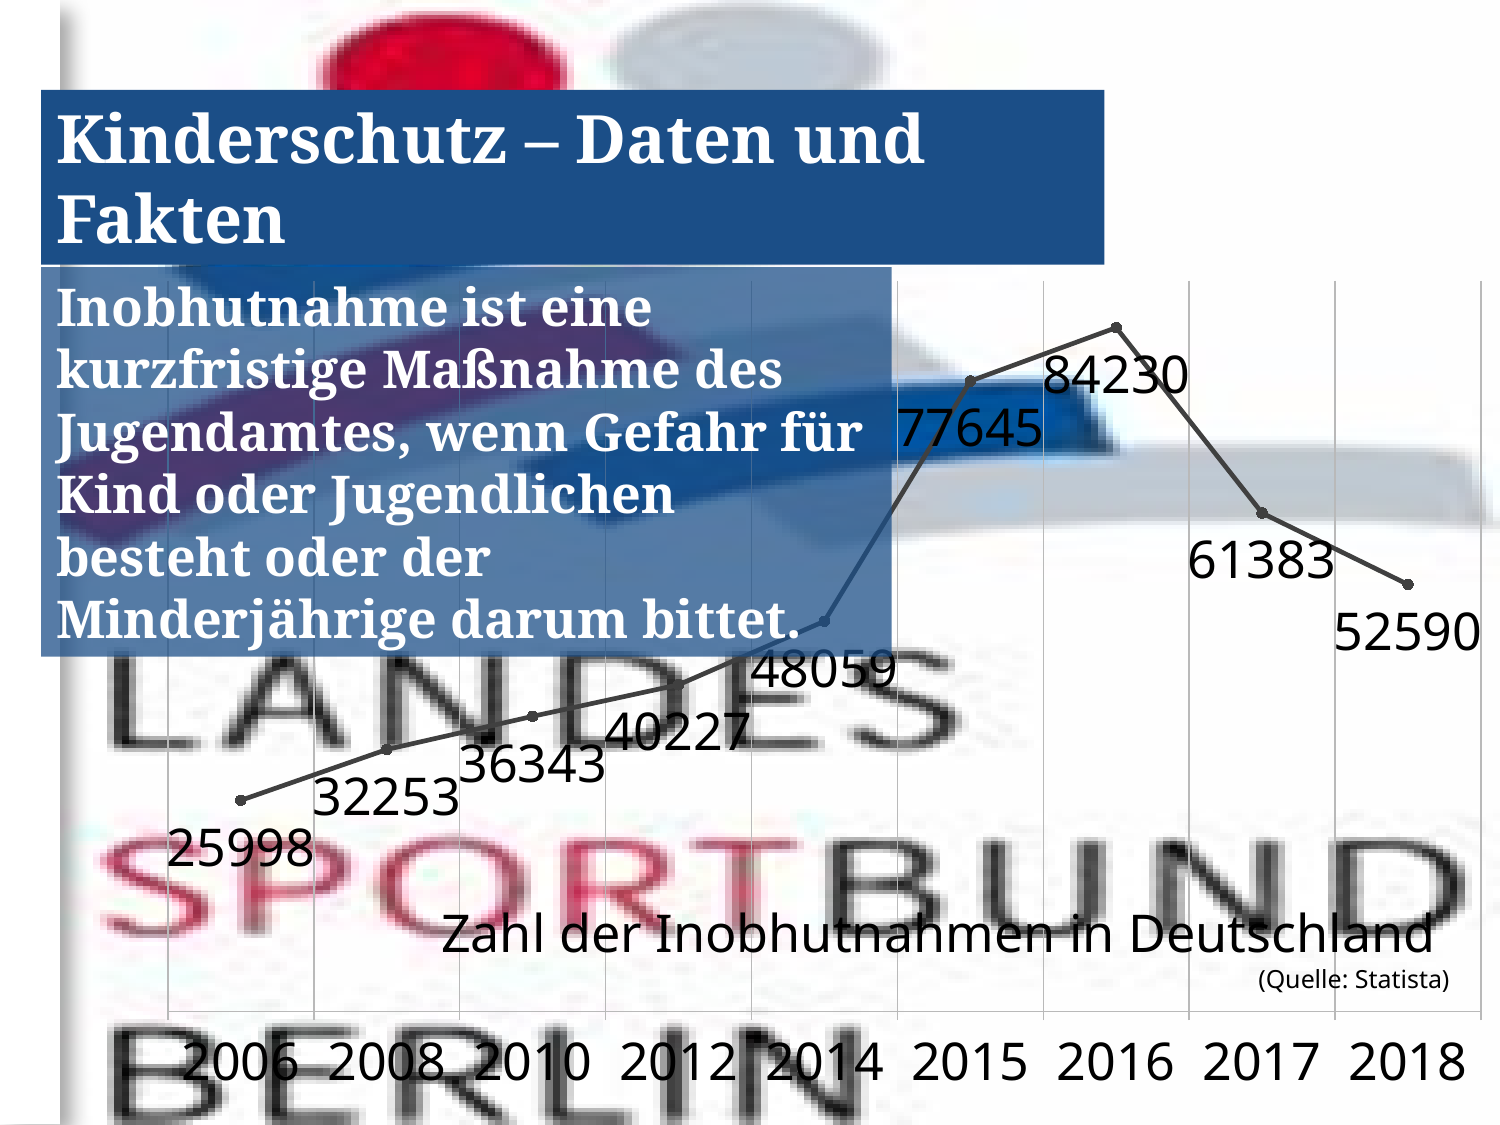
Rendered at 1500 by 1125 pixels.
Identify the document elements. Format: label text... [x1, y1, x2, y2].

text_box Kinderschutz – Daten und Fakten [41, 89, 1105, 231]
chart [0, 231, 1483, 1125]
picture [60, 0, 1500, 1125]
